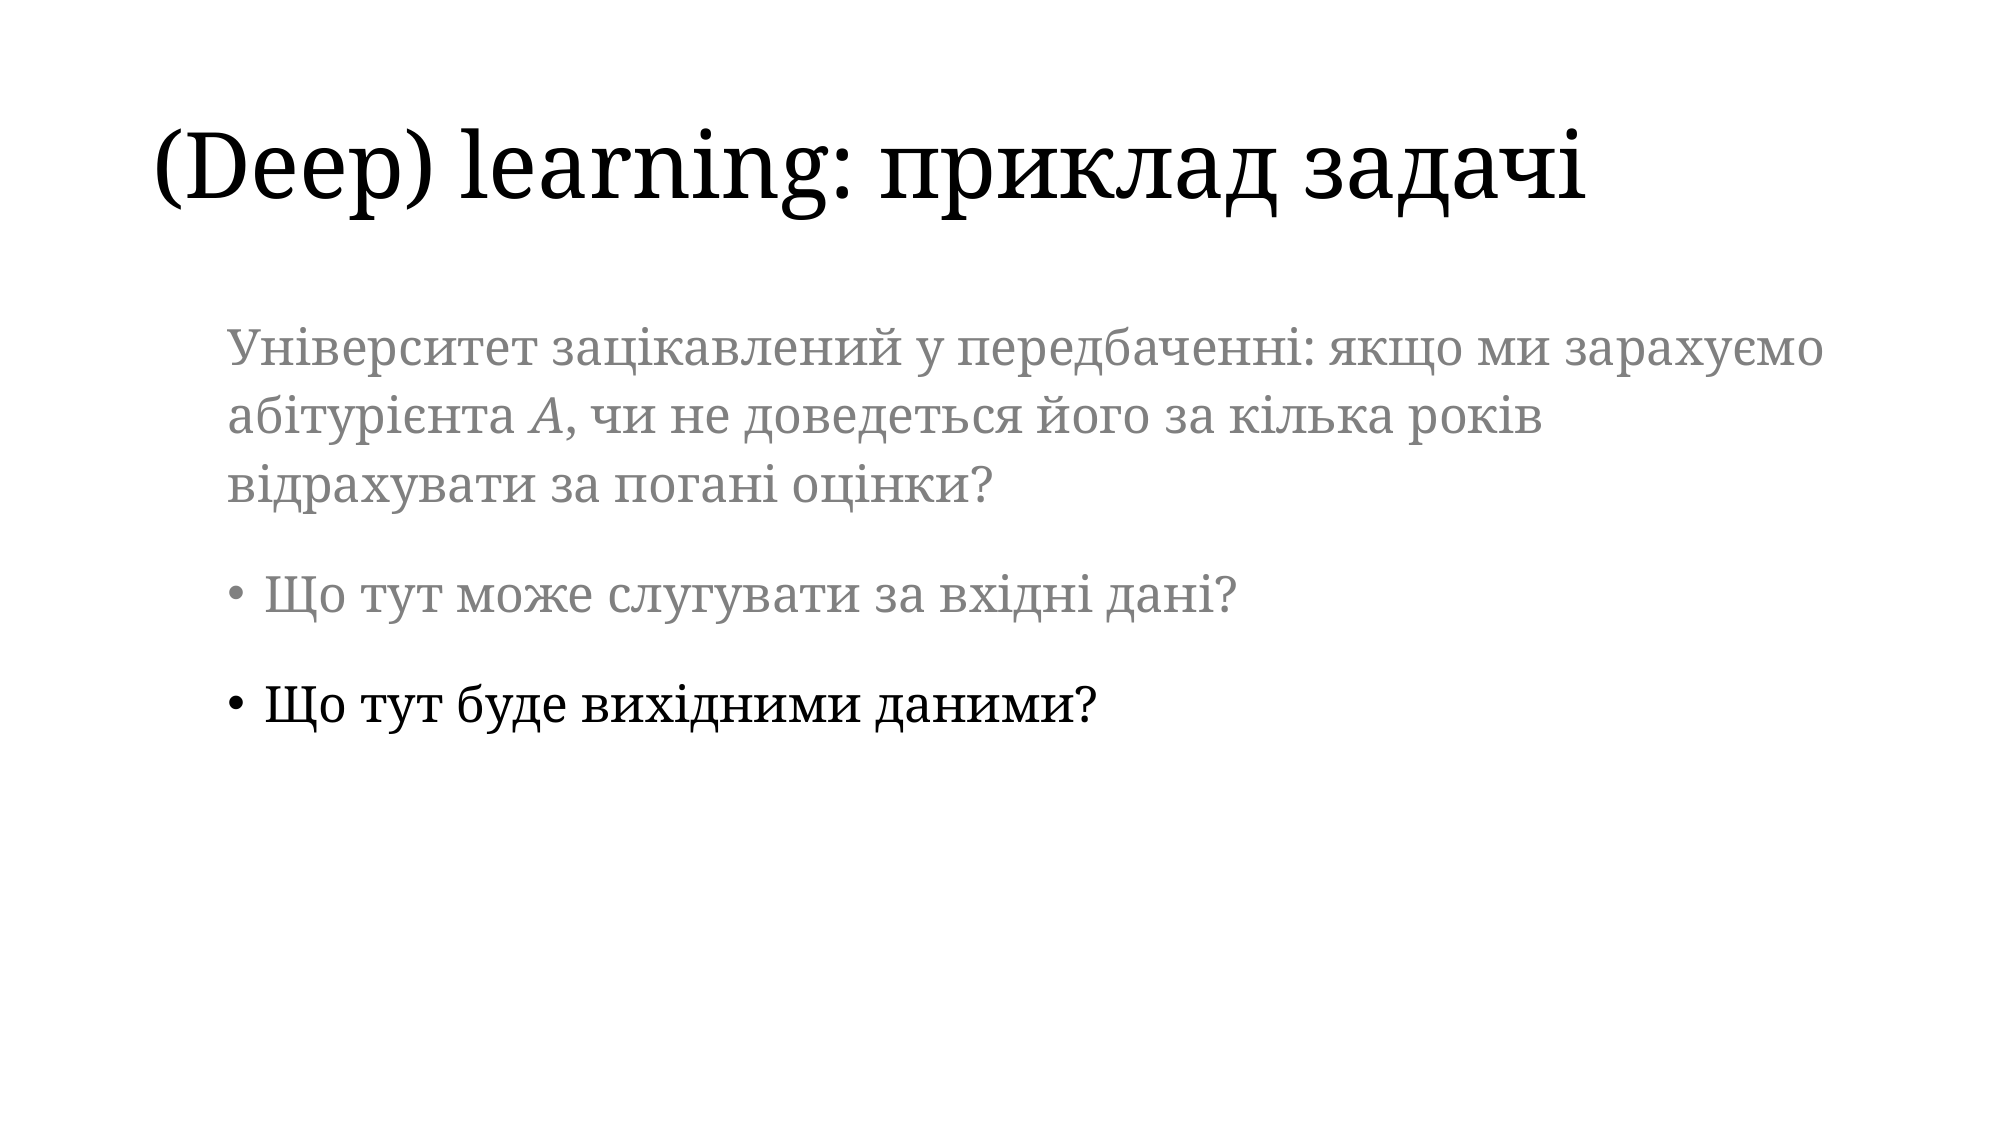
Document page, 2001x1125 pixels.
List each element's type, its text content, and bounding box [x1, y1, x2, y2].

list Університет зацікавлений у передбаченні: якщо ми зарахуємо абітурієнта A, чи не доведеться його за кілька років відрахувати за погані оцінки? Що тут може слугувати за вхідні дані? Що тут буде вихідними даними? [137, 299, 1863, 1066]
title (Deep) learning: приклад задачі [137, 59, 1863, 278]
